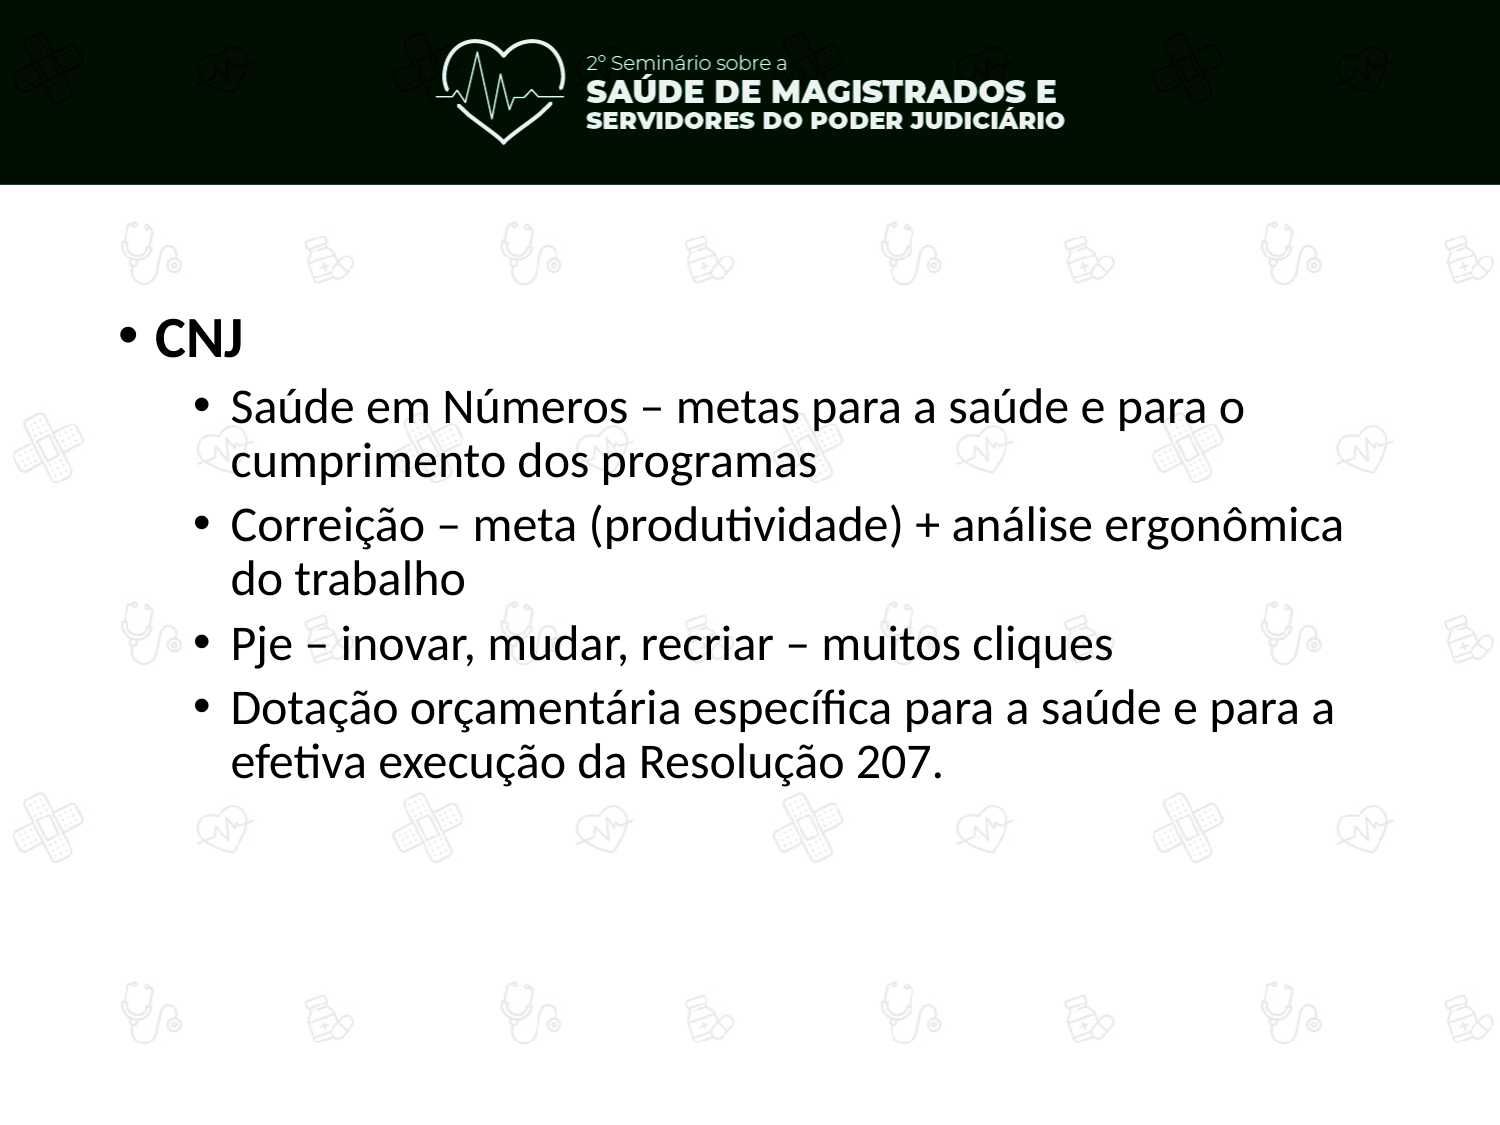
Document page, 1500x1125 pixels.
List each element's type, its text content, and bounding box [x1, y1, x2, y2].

picture [0, 0, 1500, 1125]
list CNJ Saúde em Números – metas para a saúde e para o cumprimento dos programas Correição – meta (produtividade) + análise ergonômica do trabalho Pje – inovar, mudar, recriar – muitos cliques Dotação orçamentária específica para a saúde e para a efetiva execução da Resolução 207. [103, 299, 1397, 1014]
